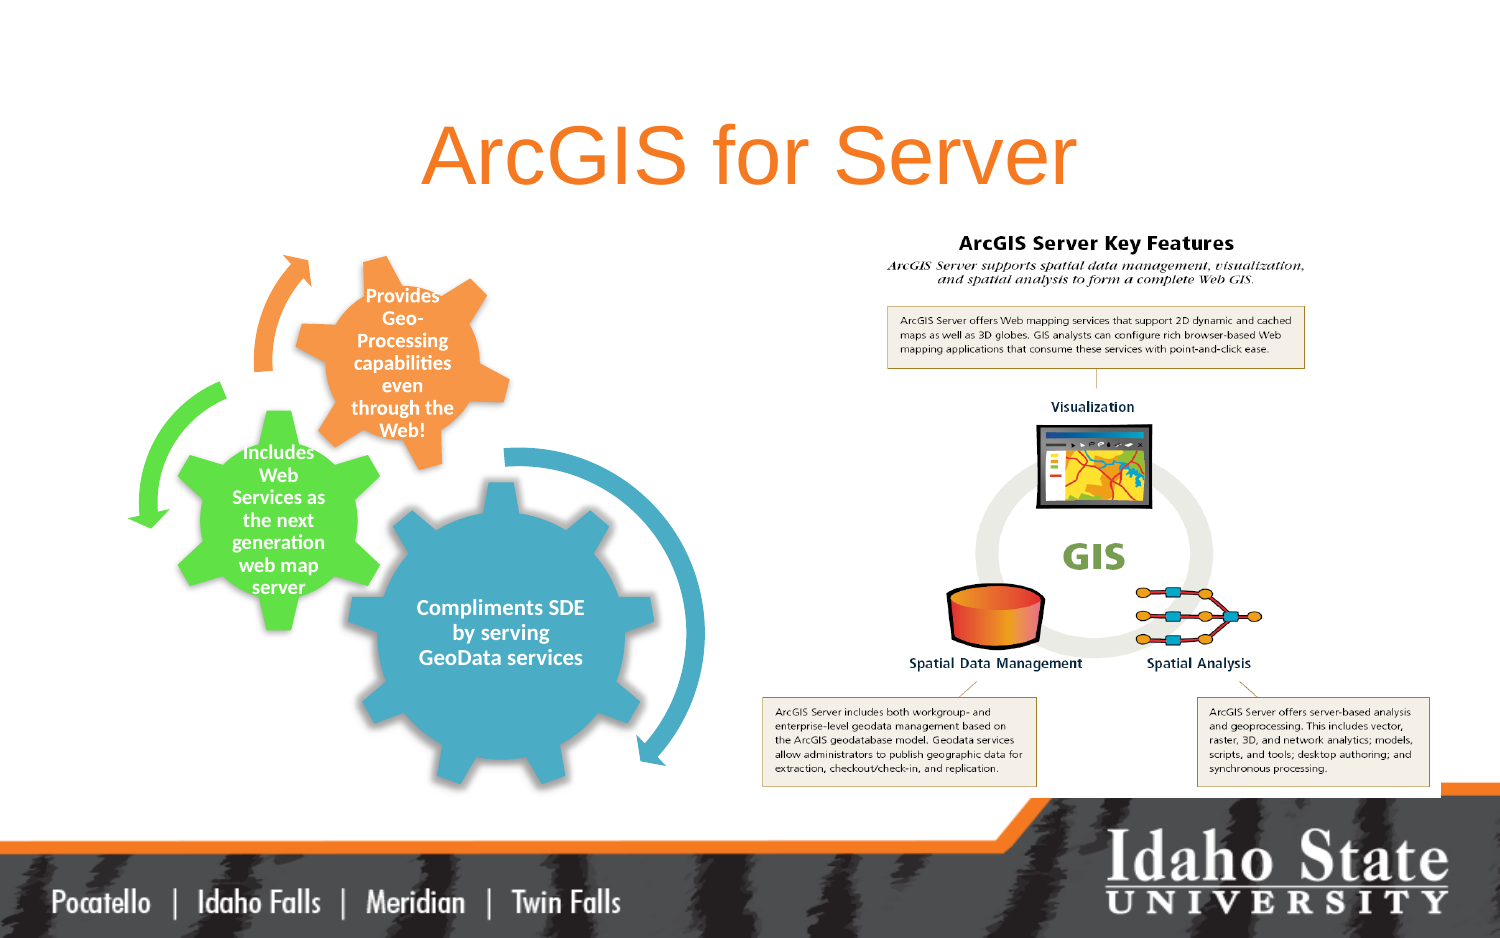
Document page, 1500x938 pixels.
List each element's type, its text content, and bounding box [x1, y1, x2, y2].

title ArcGIS for Server [112, 72, 1388, 230]
picture [0, 0, 1500, 938]
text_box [61, 227, 688, 791]
